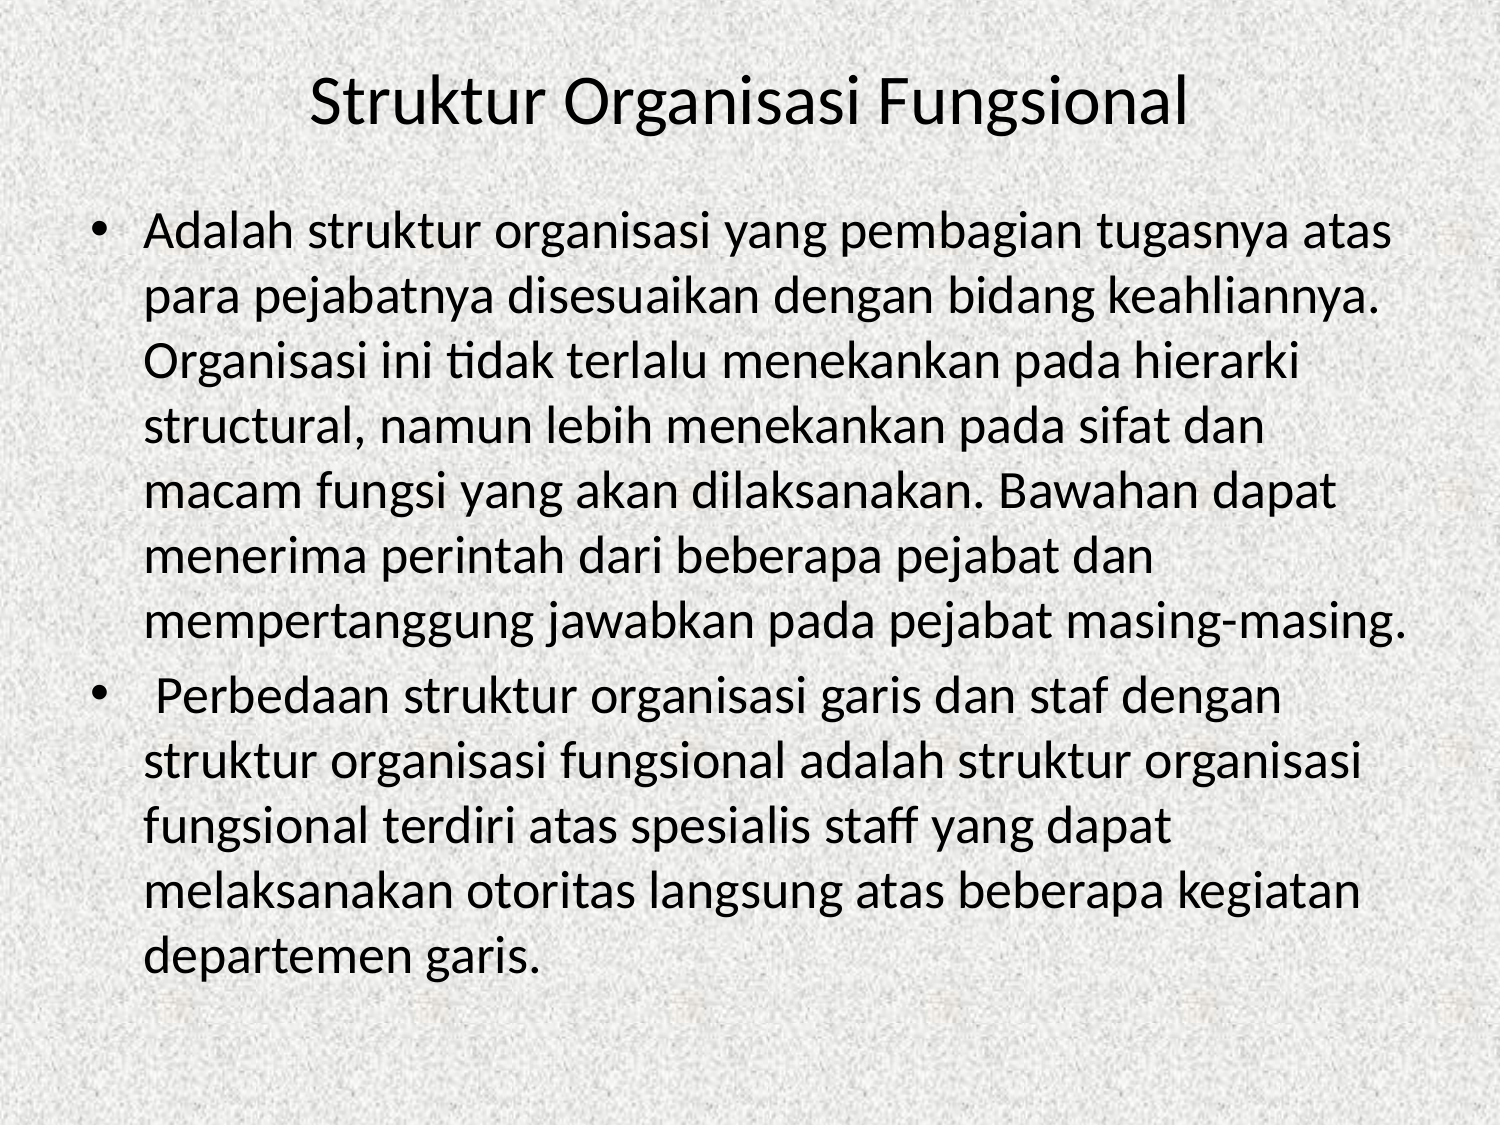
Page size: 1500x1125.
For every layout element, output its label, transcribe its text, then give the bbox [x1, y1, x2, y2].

list Adalah struktur organisasi yang pembagian tugasnya atas para pejabatnya disesuaikan dengan bidang keahliannya. Organisasi ini tidak terlalu menekankan pada hierarki structural, namun lebih menekankan pada sifat dan macam fungsi yang akan dilaksanakan. Bawahan dapat menerima perintah dari beberapa pejabat dan mempertanggung jawabkan pada pejabat masing-masing. Perbedaan struktur organisasi garis dan staf dengan struktur organisasi fungsional adalah struktur organisasi fungsional terdiri atas spesialis staff yang dapat melaksanakan otoritas langsung atas beberapa kegiatan departemen garis. [75, 187, 1425, 1005]
picture [0, 0, 1500, 1125]
title Struktur Organisasi Fungsional [75, 45, 1425, 187]
